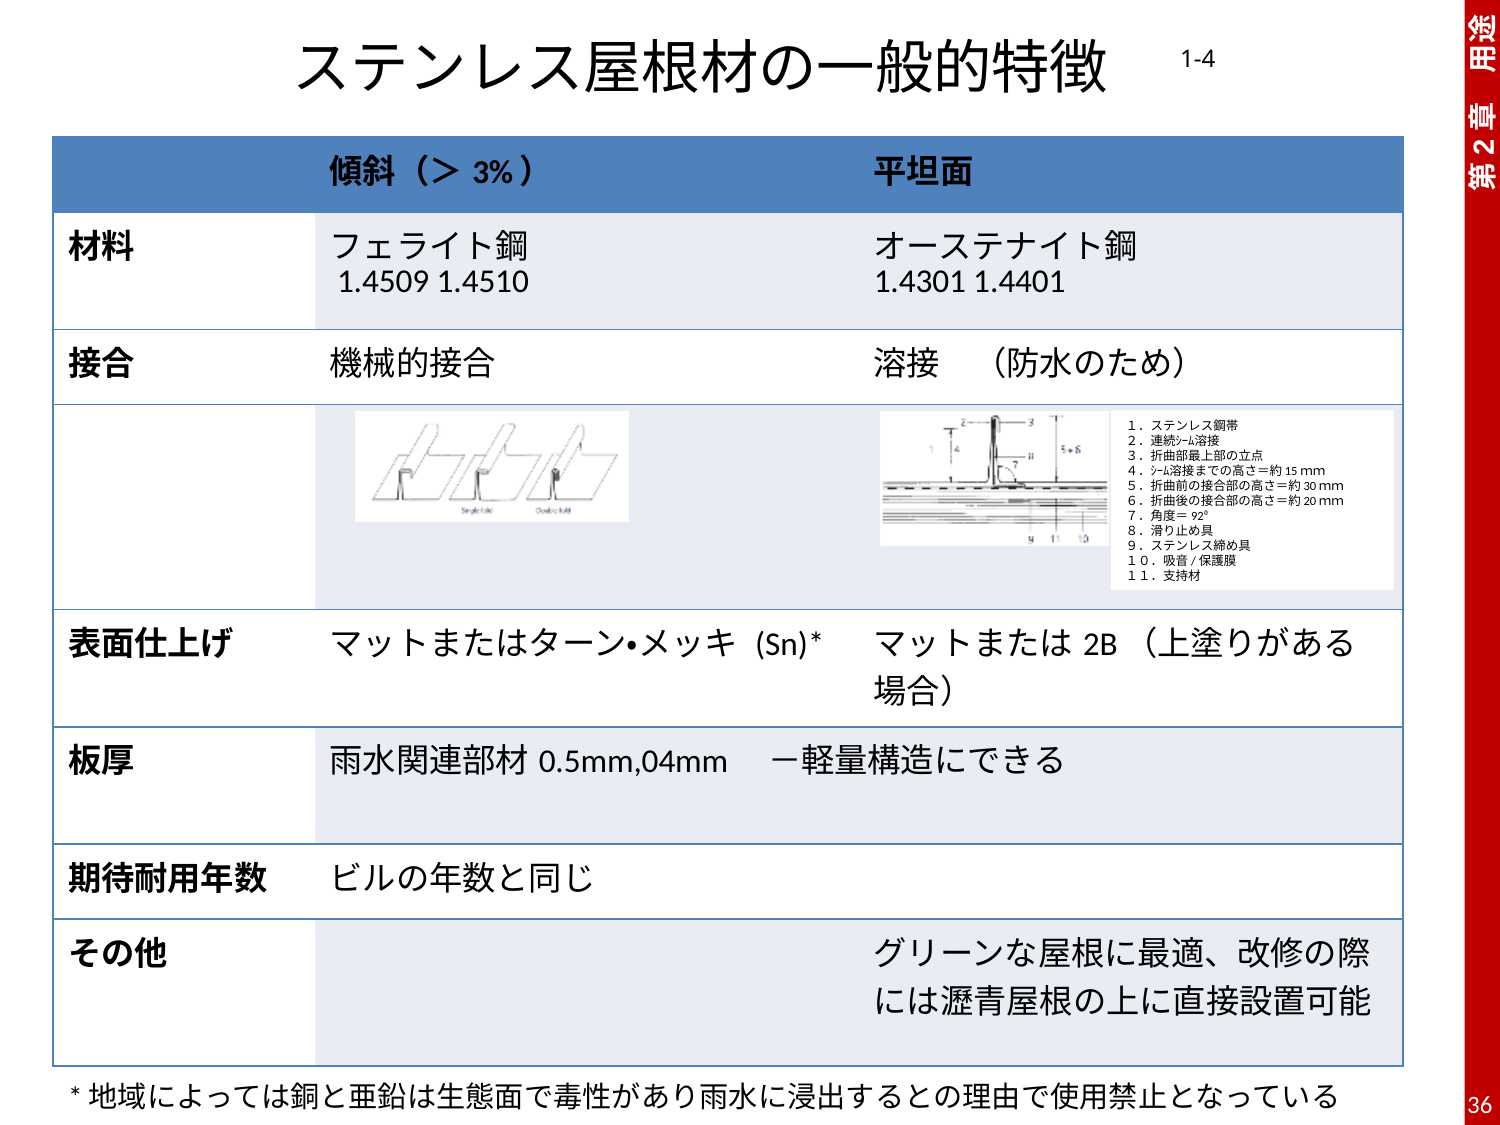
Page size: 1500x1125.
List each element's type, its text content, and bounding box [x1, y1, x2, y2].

table_cell [315, 920, 859, 1065]
text_box １．ステンレス鋼帯 ２．連続ｼｰﾑ溶接 ３．折曲部最上部の立点 ４．ｼｰﾑ溶接までの高さ＝約15ｍｍ ５．折曲前の接合部の高さ＝約30ｍｍ ６．折曲後の接合部の高さ＝約20ｍｍ ７．角度＝92⁰ ８．滑り止め具 ９．ステンレス締め具 １０．吸音/保護膜 １１．支持材 [1110, 410, 1394, 591]
table_cell オーステナイト鋼 1.4301 1.4401 [859, 213, 1402, 329]
table_cell 期待耐用年数 [54, 845, 315, 918]
table_cell 溶接 （防水のため） [859, 330, 1402, 404]
table_cell 機械的接合 [315, 330, 859, 404]
table_cell マットまたはターン・メッキ (Sn)* [315, 610, 859, 726]
table_cell 接合 [54, 330, 315, 404]
title ステンレス屋根材の一般的特徴 1-4 [79, 0, 1429, 131]
table_cell マットまたは2B（上塗りがある場合） [859, 610, 1402, 726]
table_cell 板厚 [54, 728, 315, 843]
table_cell その他 [54, 920, 315, 1065]
picture [355, 410, 629, 522]
table_cell グリーンな屋根に最適、改修の際には瀝青屋根の上に直接設置可能 [859, 920, 1402, 1065]
picture [880, 410, 1109, 546]
table_cell [315, 405, 859, 609]
table_cell 表面仕上げ [54, 610, 315, 726]
slide_number 36 [1427, 1058, 1493, 1119]
table_header 平坦面 [859, 138, 1402, 211]
table_cell *地域によっては銅と亜鉛は生態面で毒性があり雨水に浸出するとの理由で使用禁止となっている [53, 1067, 1403, 1124]
table_cell [54, 405, 315, 609]
table_cell [859, 405, 1402, 609]
table_header [54, 138, 315, 211]
table_header 傾斜（＞3%） [315, 138, 859, 211]
table_cell 材料 [54, 213, 315, 329]
table_cell ビルの年数と同じ [315, 845, 1402, 918]
table_cell 雨水関連部材0.5mm,04mm －軽量構造にできる [315, 728, 1402, 843]
table_cell フェライト鋼 1.4509 1.4510 [315, 213, 859, 329]
